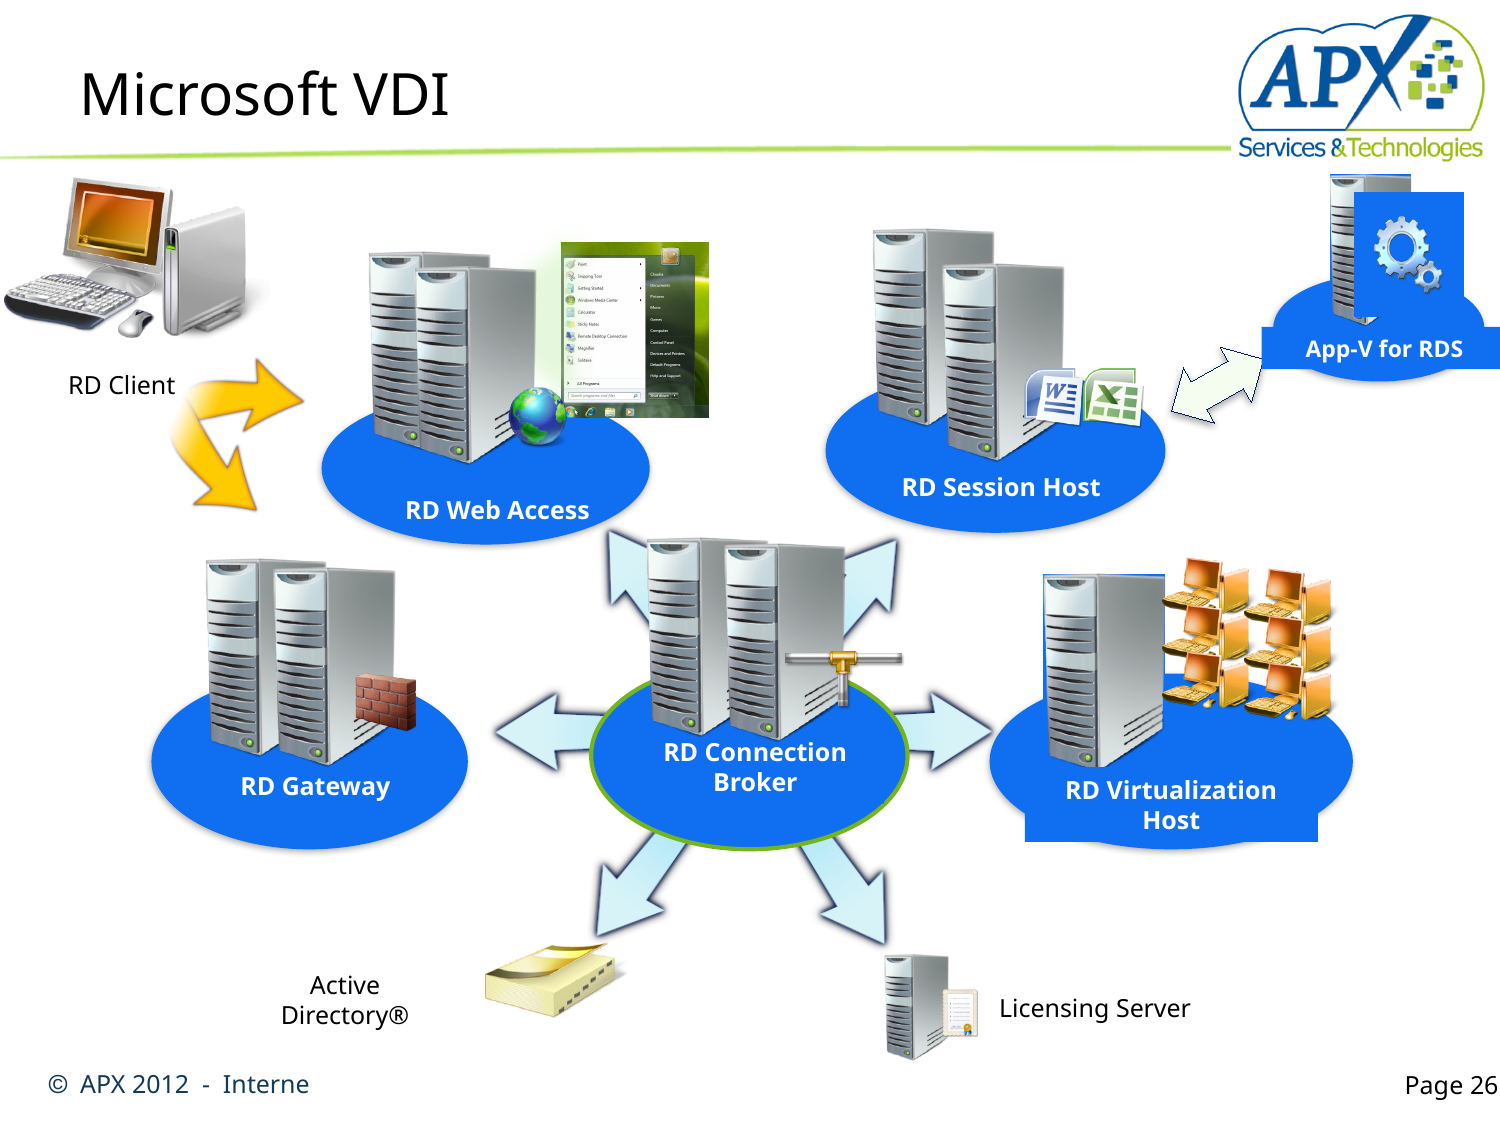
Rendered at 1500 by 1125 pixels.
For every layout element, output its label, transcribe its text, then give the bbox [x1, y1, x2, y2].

picture [204, 558, 416, 768]
picture [485, 520, 1002, 954]
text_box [227, 942, 627, 1018]
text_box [4, 174, 270, 408]
title Microsoft VDI [64, 16, 1001, 168]
text_box [875, 509, 1116, 533]
text_box RD Session Host [872, 463, 1131, 509]
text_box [151, 673, 469, 850]
text_box RD Web Access [380, 487, 615, 533]
text_box [398, 533, 480, 545]
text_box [590, 661, 908, 850]
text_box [989, 573, 1354, 850]
picture [561, 242, 709, 419]
text_box [1070, 415, 1166, 501]
picture [1001, 10, 1493, 167]
picture [143, 351, 315, 532]
picture [1162, 555, 1339, 721]
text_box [1261, 174, 1500, 382]
picture [872, 227, 1145, 463]
text_box [1171, 347, 1257, 424]
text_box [883, 954, 1213, 1061]
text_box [414, 266, 567, 467]
text_box [321, 417, 650, 527]
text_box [368, 251, 521, 452]
picture [0, 142, 64, 167]
text_box [825, 397, 937, 508]
